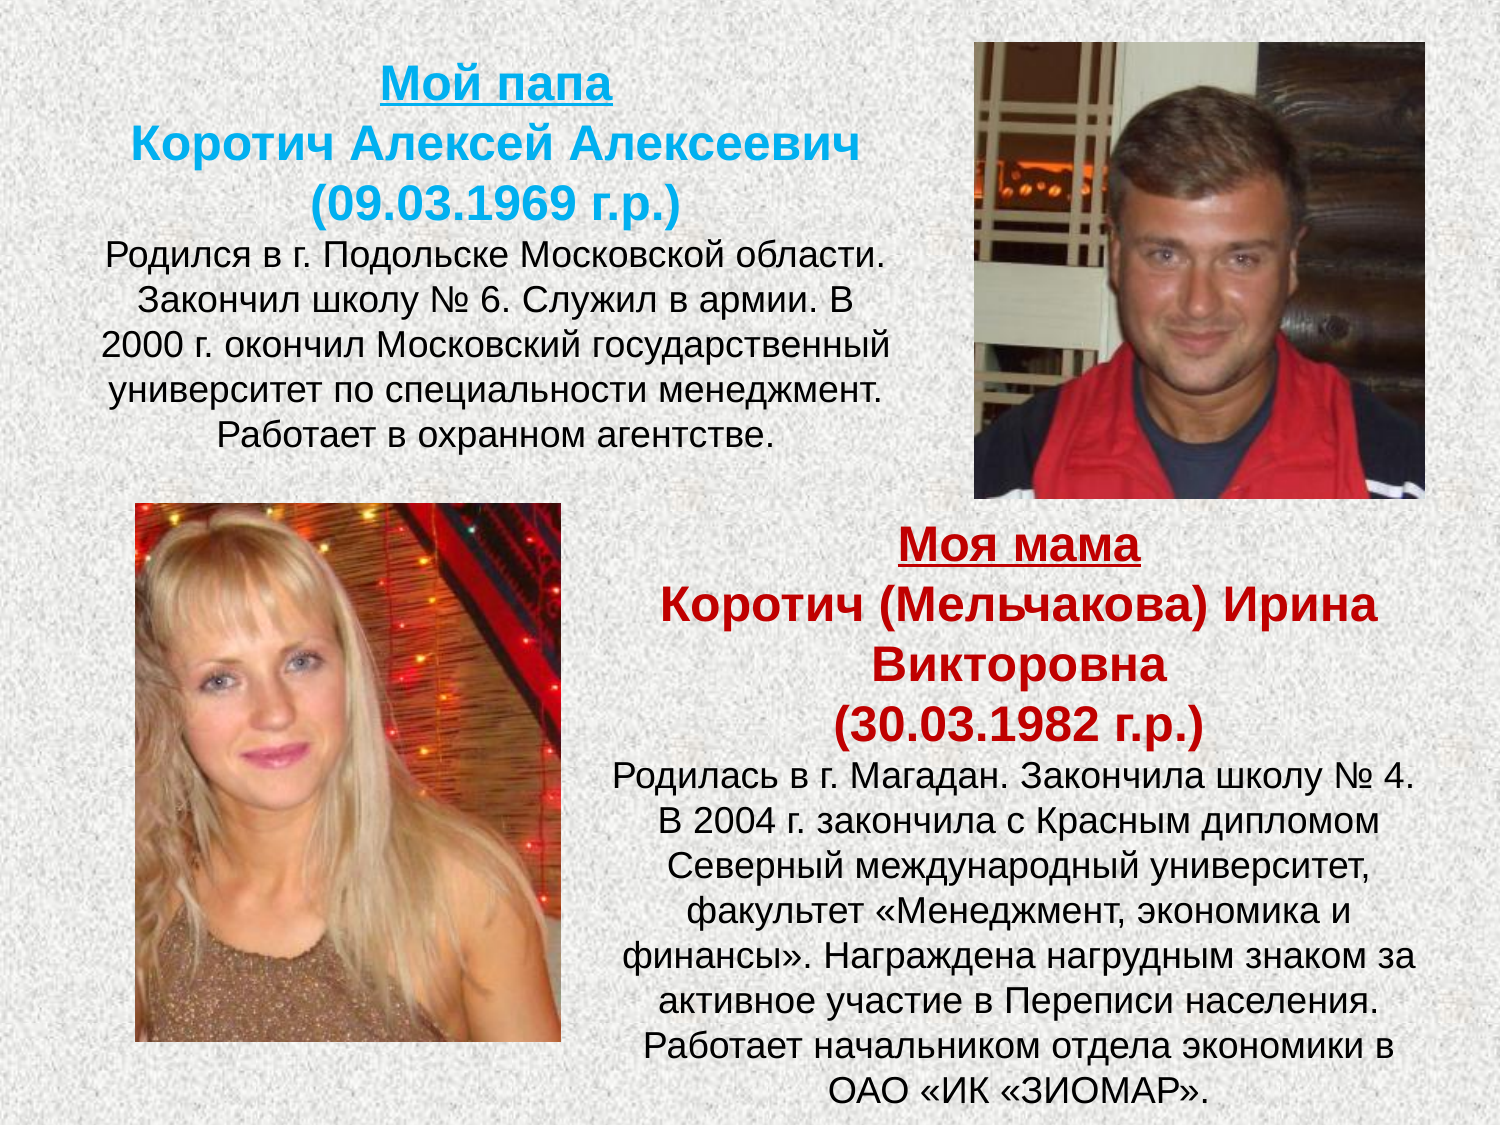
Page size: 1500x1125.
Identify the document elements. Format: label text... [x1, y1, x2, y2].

text_box Мой папа Коротич Алексей Алексеевич (09.03.1969 г.р.) Родился в г. Подольске Московской области. Закончил школу № 6. Служил в армии. В 2000 г. окончил Московский государственный университет по специальности менеджмент. Работает в охранном агентстве. [76, 42, 916, 535]
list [135, 503, 562, 1043]
text_box Моя мама Коротич (Мельчакова) Ирина Викторовна (30.03.1982 г.р.) Родилась в г. Магадан. Закончила школу № 4. В 2004 г. закончила с Красным дипломом Северный международный университет, факультет «Менеджмент, экономика и финансы». Награждена нагрудным знаком за активное участие в Переписи населения. Работает начальником отдела экономики в ОАО «ИК «ЗИОМАР». [584, 503, 1454, 1094]
picture [0, 0, 1500, 1125]
